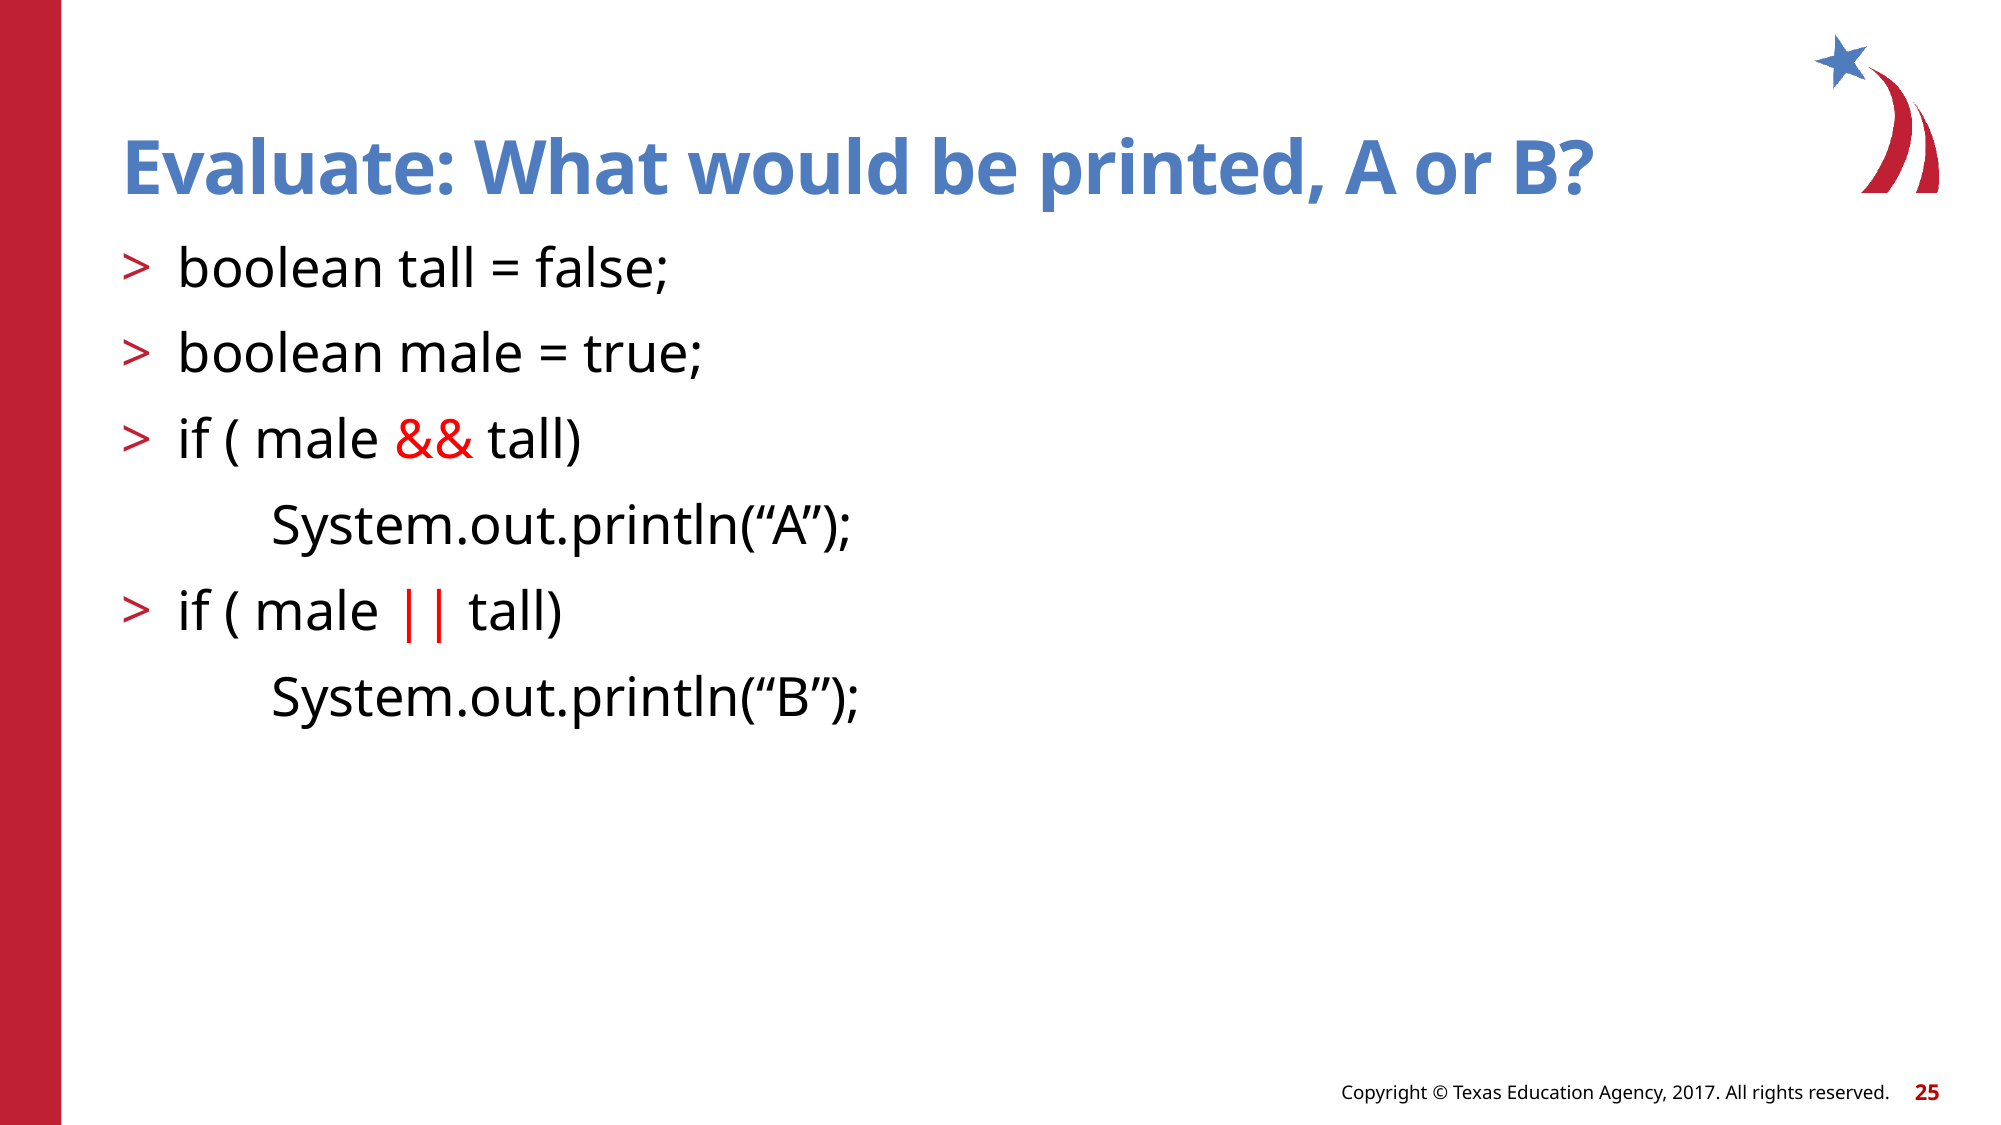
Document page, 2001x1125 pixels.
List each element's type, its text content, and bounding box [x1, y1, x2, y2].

title Evaluate: What would be printed, A or B? [121, 66, 1772, 211]
picture [1814, 34, 1939, 193]
list boolean tall = false; boolean male = true; if ( male && tall) System.out.println(“A”); if ( male || tall) System.out.println(“B”); [121, 233, 1936, 1010]
